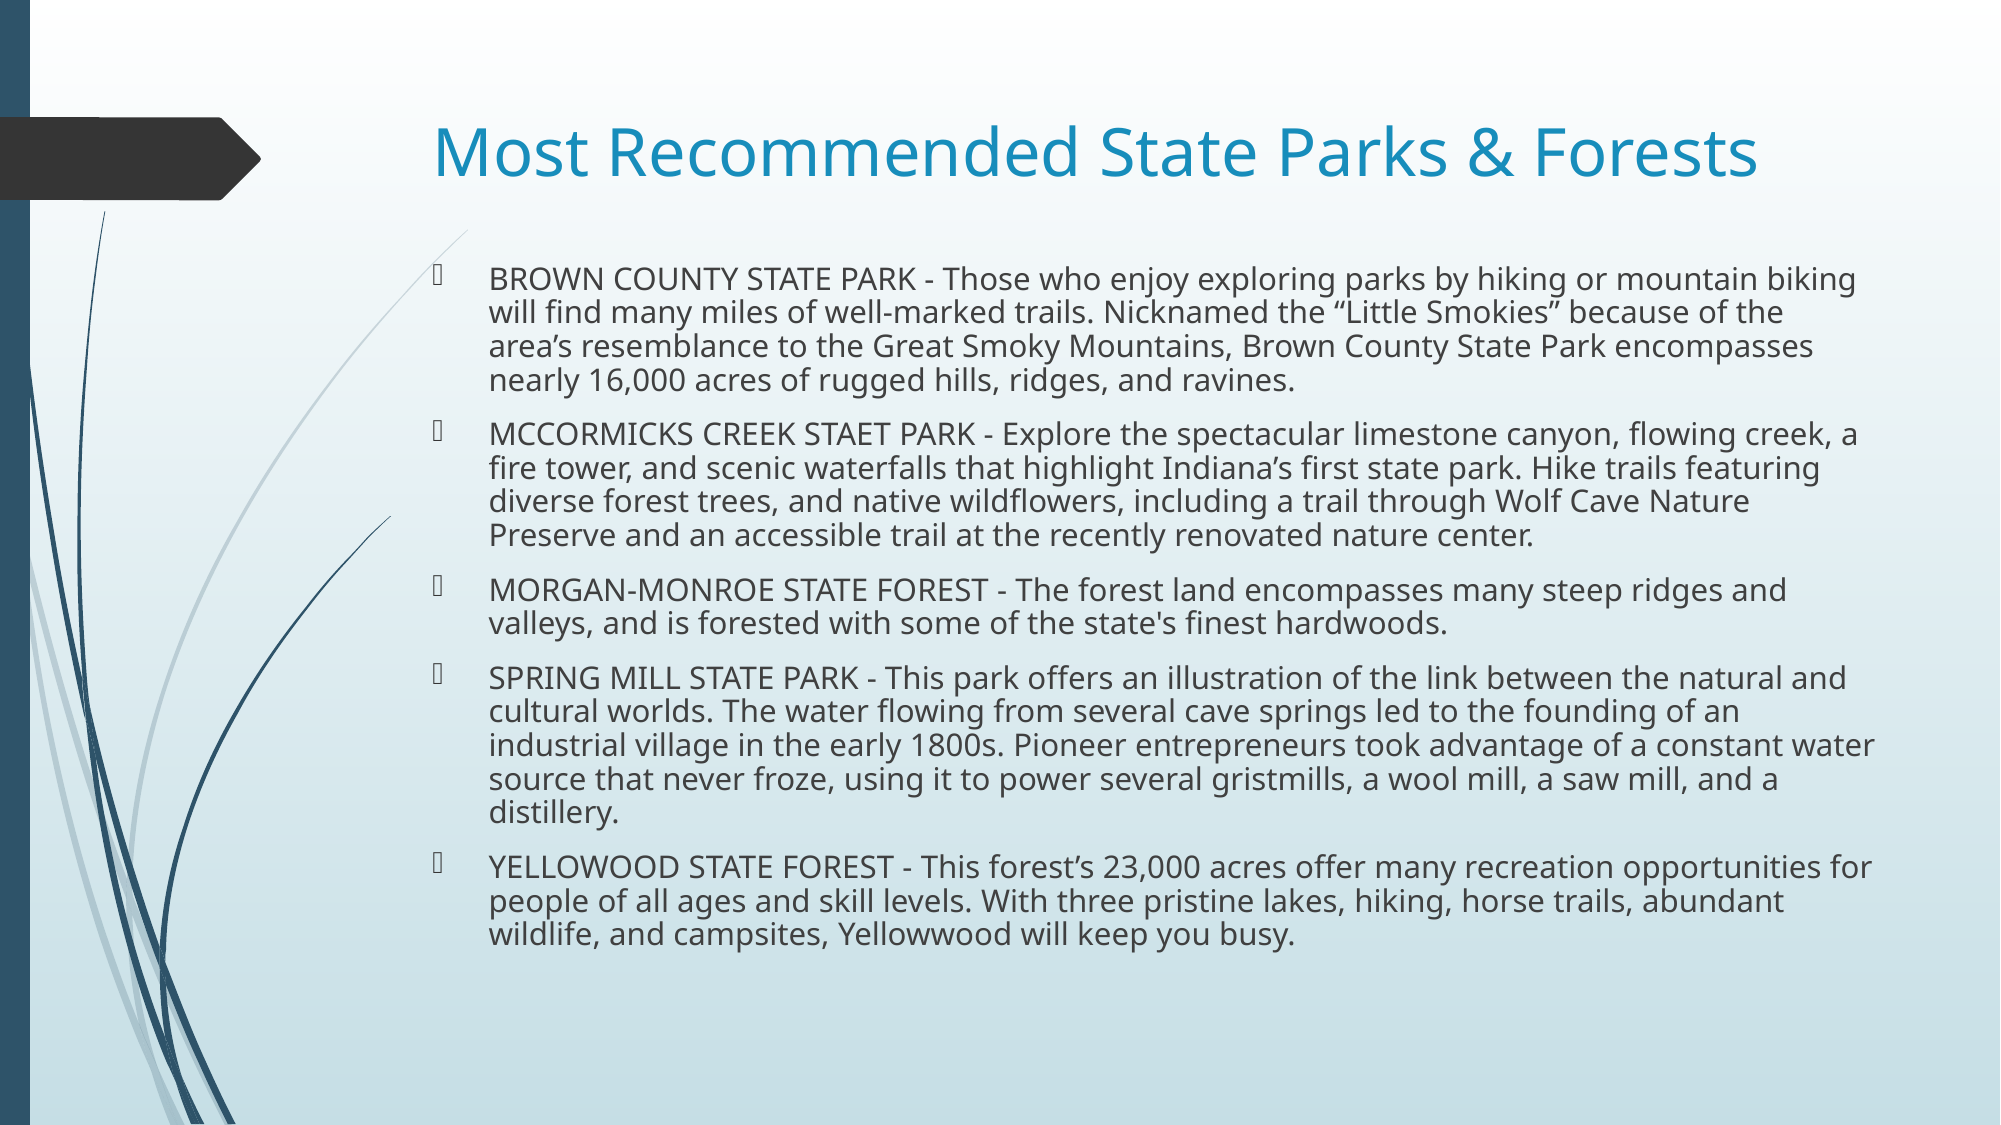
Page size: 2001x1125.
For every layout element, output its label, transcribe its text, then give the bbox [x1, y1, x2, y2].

list BROWN COUNTY STATE PARK - Those who enjoy exploring parks by hiking or mountain biking will find many miles of well-marked trails. Nicknamed the “Little Smokies” because of the area’s resemblance to the Great Smoky Mountains, Brown County State Park encompasses nearly 16,000 acres of rugged hills, ridges, and ravines. MCCORMICKS CREEK STAET PARK - Explore the spectacular limestone canyon, flowing creek, a fire tower, and scenic waterfalls that highlight Indiana’s first state park. Hike trails featuring diverse forest trees, and native wildflowers, including a trail through Wolf Cave Nature Preserve and an accessible trail at the recently renovated nature center. MORGAN-MONROE STATE FOREST - The forest land encompasses many steep ridges and valleys, and is forested with some of the state's finest hardwoods. SPRING MILL STATE PARK - This park offers an illustration of the link between the natural and cultural worlds. The water flowing from several cave springs led to the founding of an industrial village in the early 1800s. Pioneer entrepreneurs took advantage of a constant water source that never froze, using it to power several gristmills, a wool mill, a saw mill, and a distillery. YELLOWOOD STATE FOREST - This forest’s 23,000 acres offer many recreation opportunities for people of all ages and skill levels. With three pristine lakes, hiking, horse trails, abundant wildlife, and campsites, Yellowwood will keep you busy. [424, 255, 1886, 1052]
title Most Recommended State Parks & Forests [424, 101, 1888, 239]
